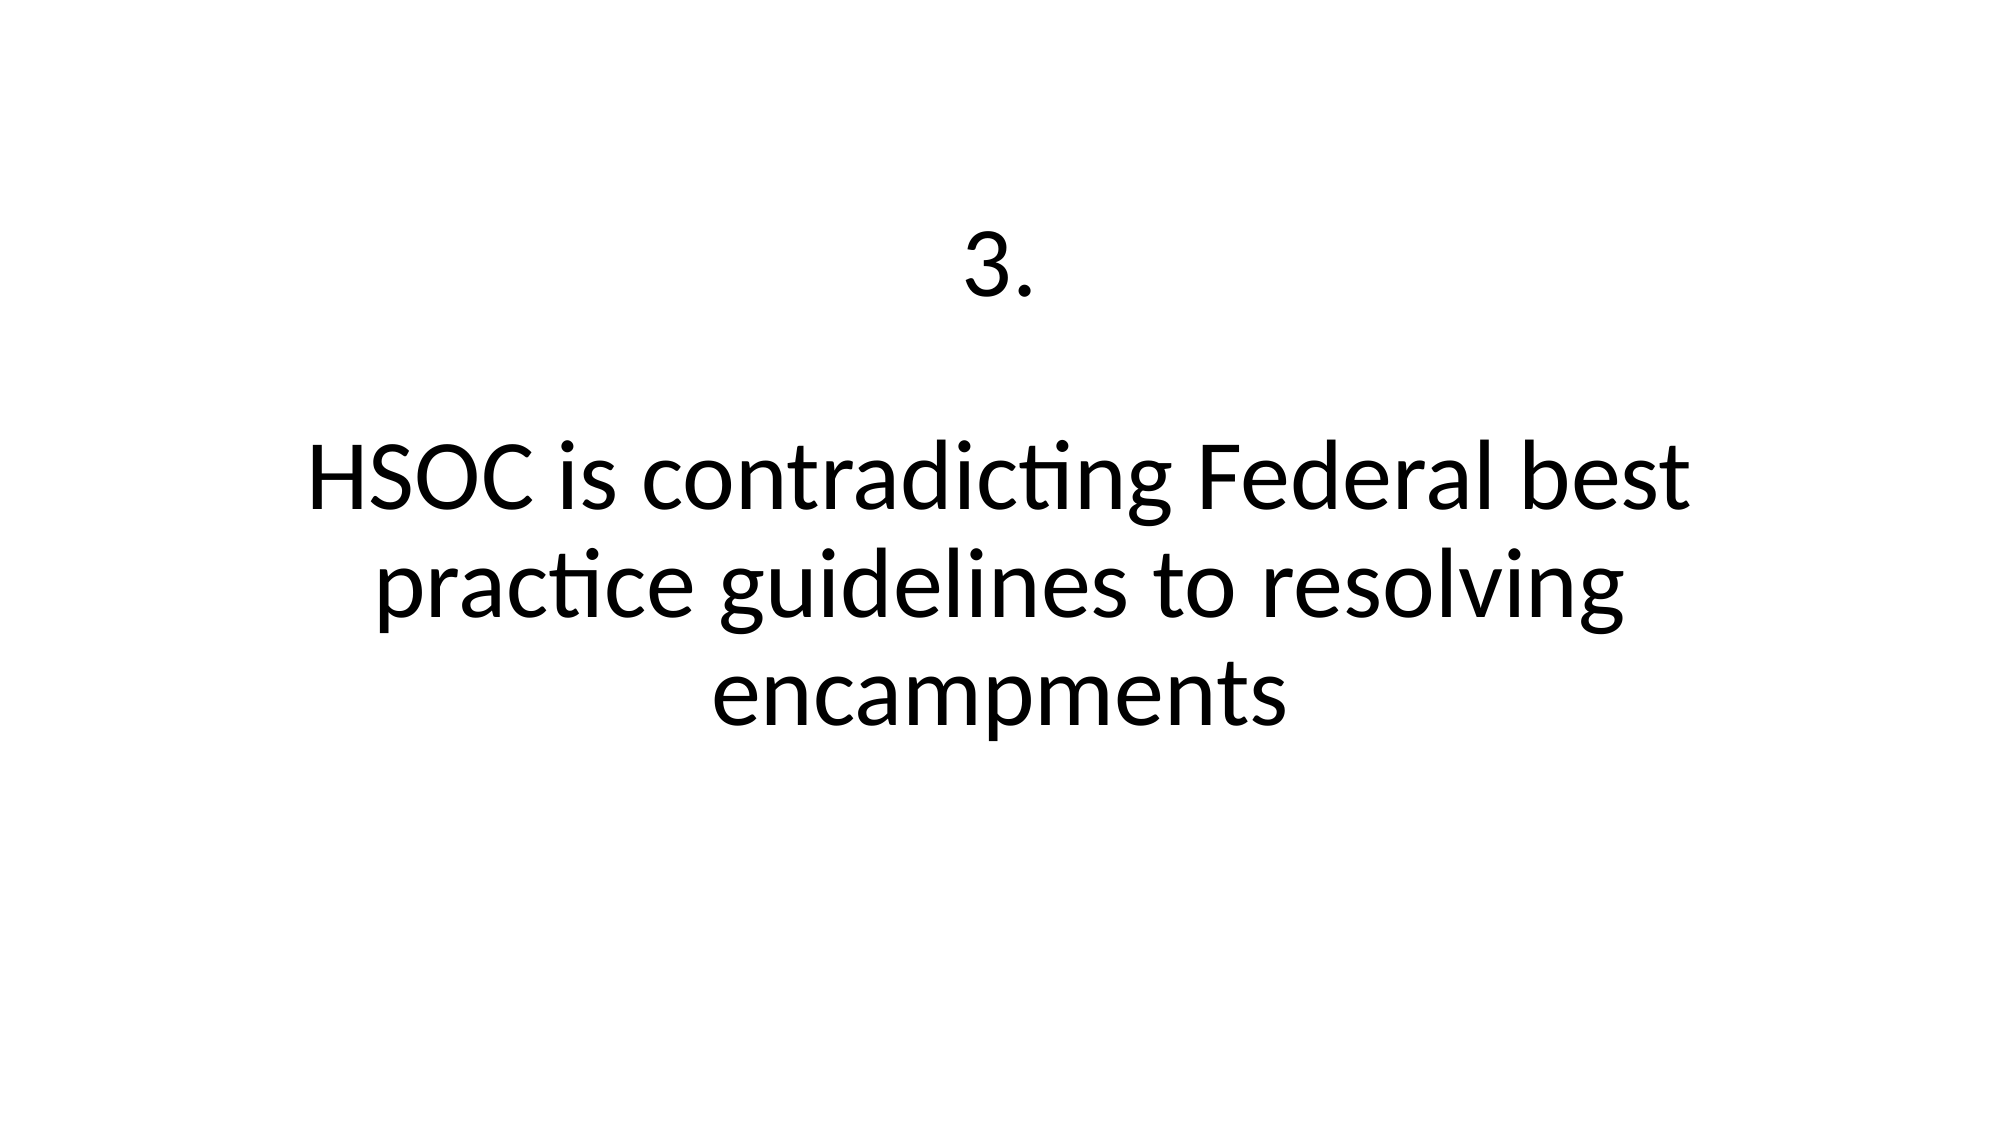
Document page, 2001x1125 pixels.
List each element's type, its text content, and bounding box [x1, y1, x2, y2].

list 3. HSOC is contradicting Federal best practice guidelines to resolving encampments [137, 203, 1863, 917]
